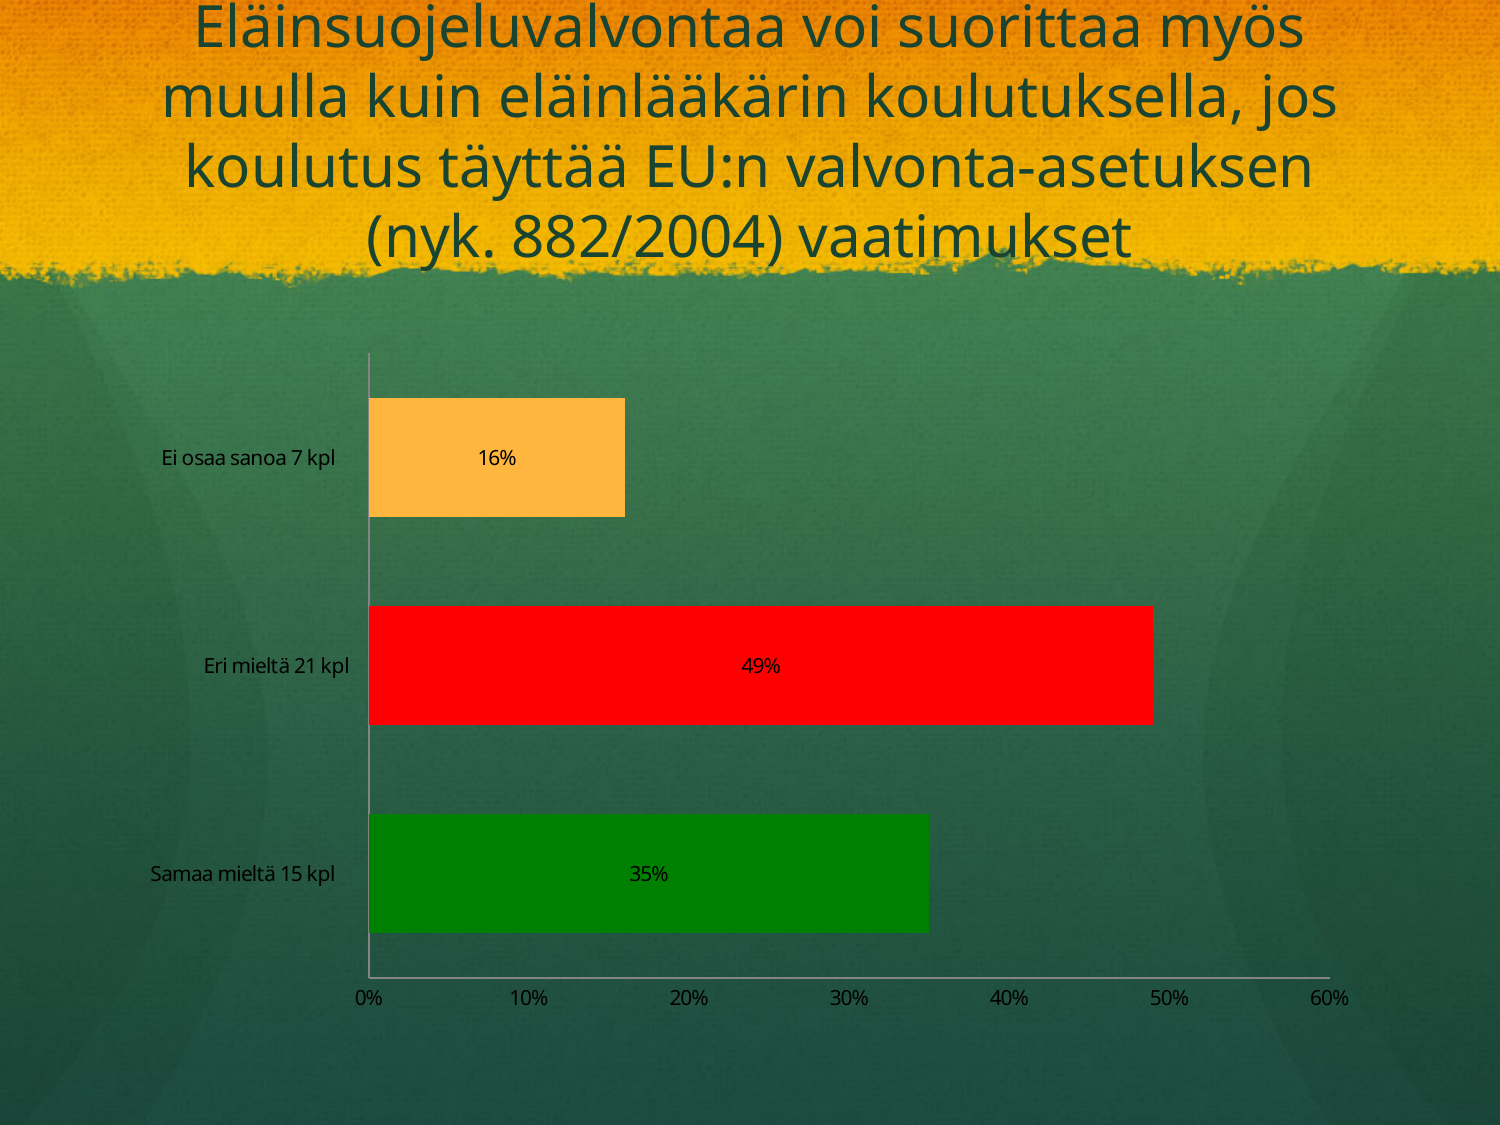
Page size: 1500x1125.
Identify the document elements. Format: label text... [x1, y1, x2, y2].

picture [0, 0, 1500, 1125]
chart [124, 338, 1375, 1027]
title Eläinsuojeluvalvontaa voi suorittaa myös muulla kuin eläinlääkärin koulutuksella, jos koulutus täyttää EU:n valvonta-asetuksen (nyk. 882/2004) vaatimukset [125, 13, 1375, 246]
